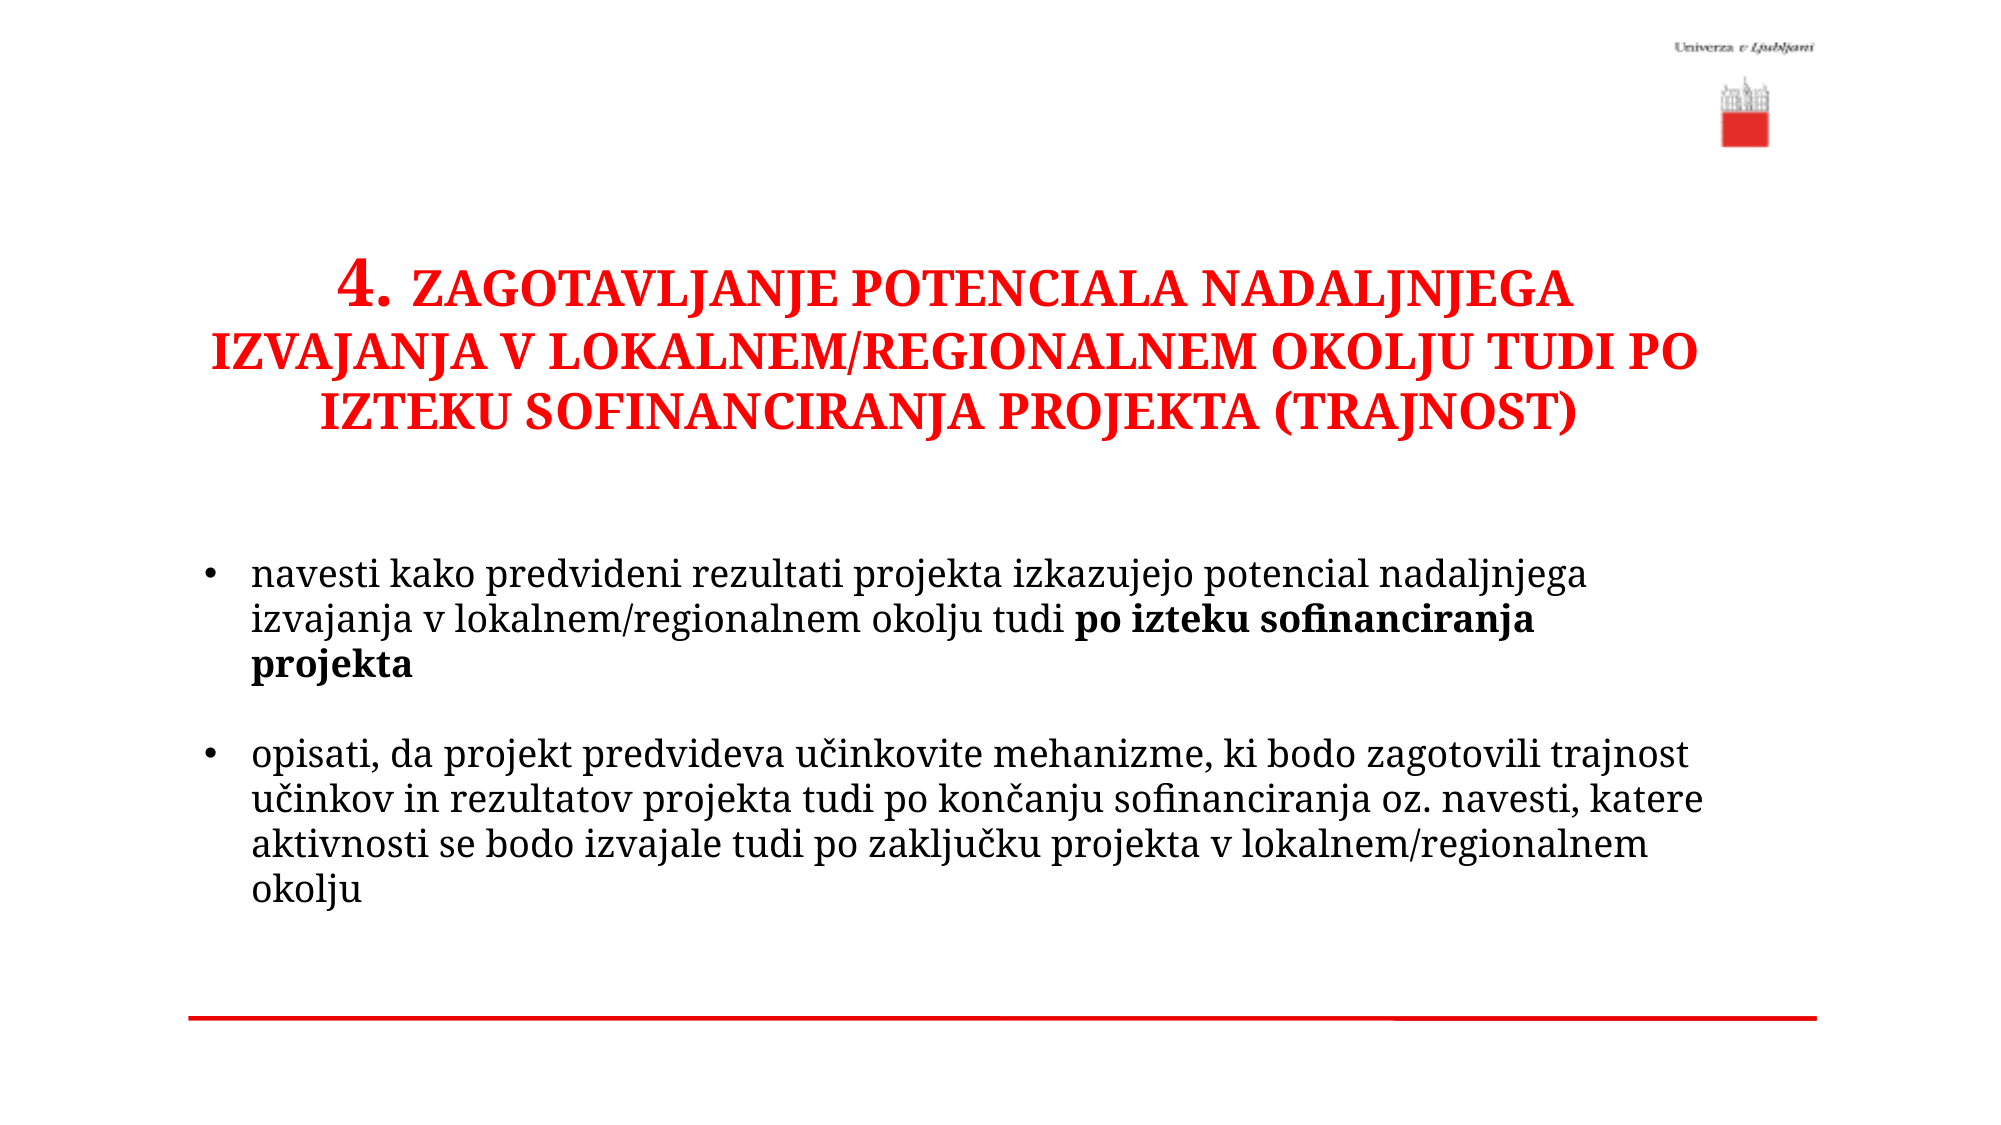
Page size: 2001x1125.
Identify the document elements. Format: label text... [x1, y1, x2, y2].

picture [1659, 38, 1832, 160]
text_box 4. ZAGOTAVLJANJE POTENCIALA NADALJNJEGA IZVAJANJA V LOKALNEM/REGIONALNEM OKOLJU TUDI PO IZTEKU SOFINANCIRANJA PROJEKTA (TRAJNOST) navesti kako predvideni rezultati projekta izkazujejo potencial nadaljnjega izvajanja v lokalnem/regionalnem okolju tudi po izteku sofinanciranja projekta opisati, da projekt predvideva učinkovite mehanizme, ki bodo zagotovili trajnost učinkov in rezultatov projekta tudi po končanju sofinanciranja oz. navesti, katere aktivnosti se bodo izvajale tudi po zaključku projekta v lokalnem/regionalnem okolju [189, 162, 1723, 1125]
